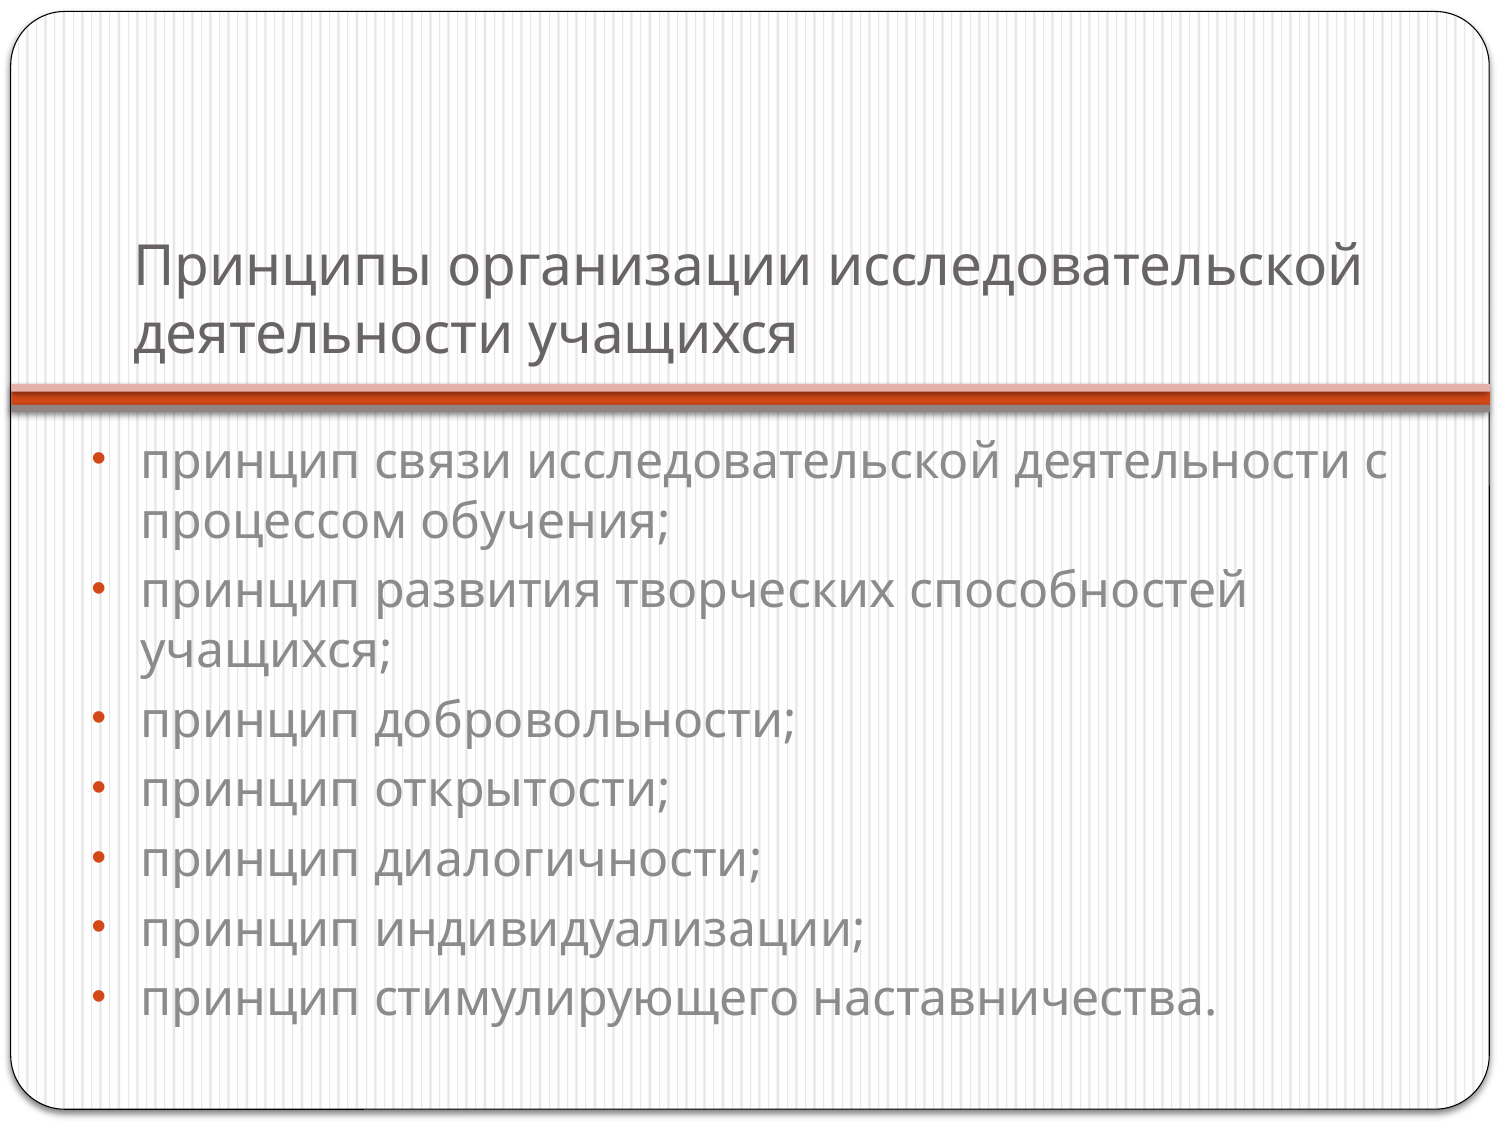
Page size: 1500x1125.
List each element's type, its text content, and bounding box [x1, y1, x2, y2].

title Принципы организации исследовательской деятельности учащихся [118, 156, 1394, 380]
list принцип связи исследовательской деятельности с процессом обучения; принцип развития творческих способностей учащихся; принцип добровольности; принцип открытости; принцип диалогичности; принцип индивидуализации; принцип стимулирующего наставничества. [76, 420, 1424, 1035]
